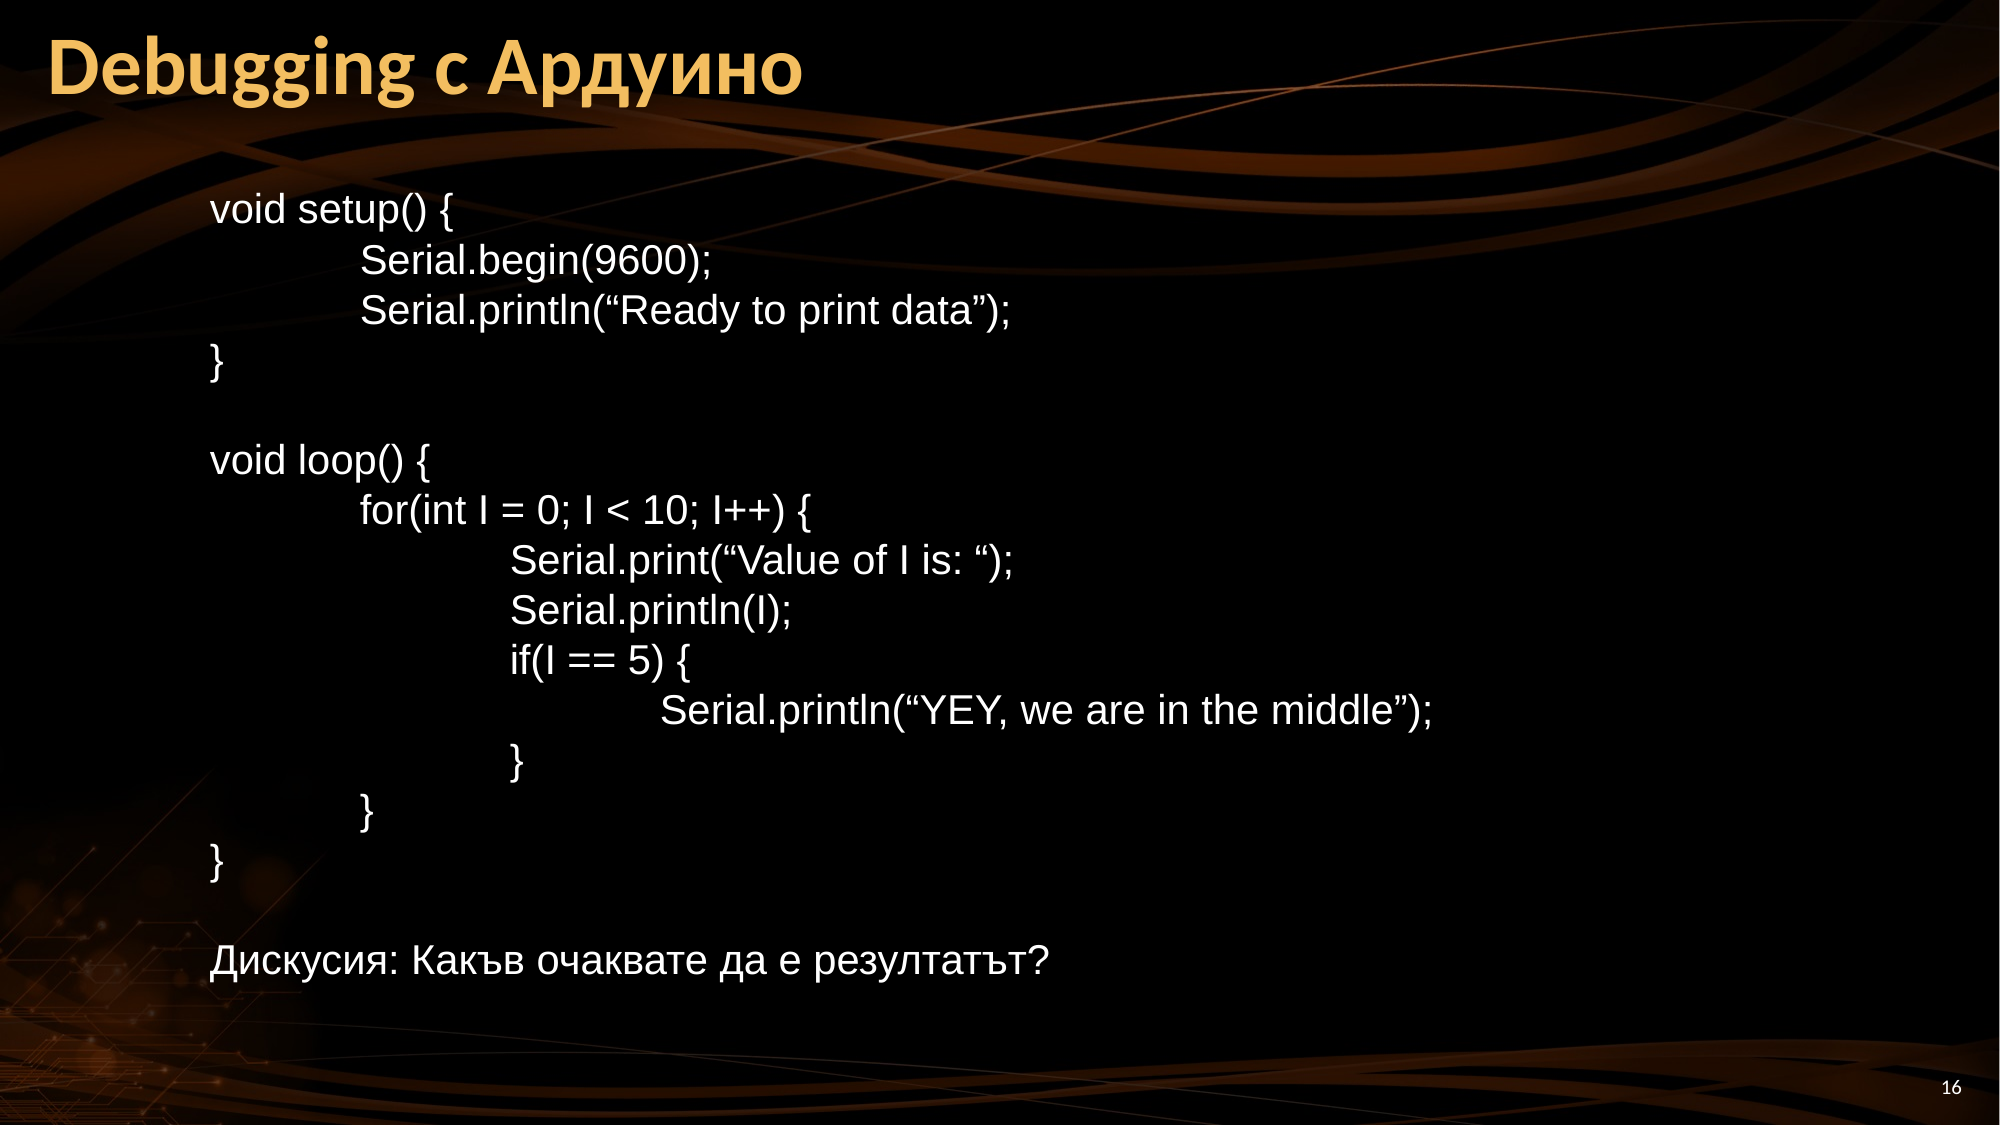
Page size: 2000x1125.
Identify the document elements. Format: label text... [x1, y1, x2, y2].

text_box void setup() { Serial.begin(9600); Serial.println(“Ready to print data”); } void loop() { for(int I = 0; I < 10; I++) { Serial.print(“Value of I is: “); Serial.println(I); if(I == 5) { Serial.println(“YEY, we are in the middle”); } } } Дискусия: Какъв очаквате да е резултатът? [44, 174, 1935, 1041]
picture [0, 0, 2000, 1125]
text_box Debugging с Ардуино [29, 0, 1964, 153]
text_box 16 [1897, 1070, 1968, 1103]
